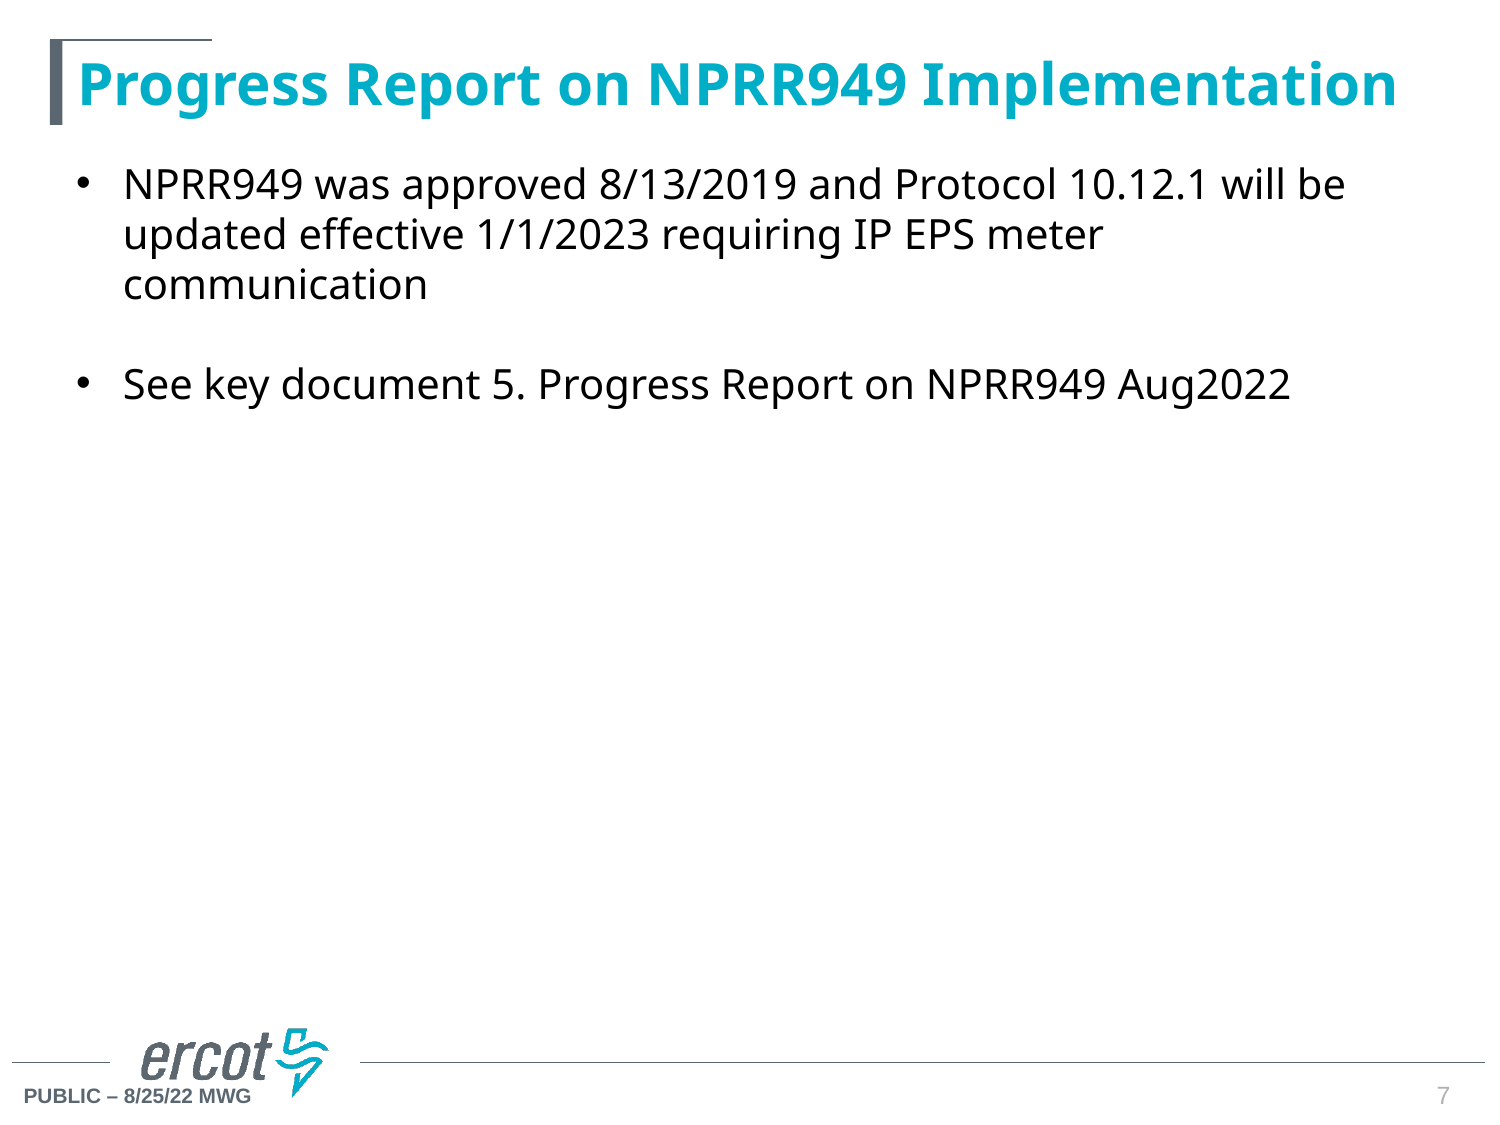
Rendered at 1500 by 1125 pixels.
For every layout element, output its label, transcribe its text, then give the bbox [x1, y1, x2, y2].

slide_number 7 [1400, 1076, 1488, 1113]
picture [137, 1024, 332, 1100]
text_box NPRR949 was approved 8/13/2019 and Protocol 10.12.1 will be updated effective 1/1/2023 requiring IP EPS meter communication See key document 5. Progress Report on NPRR949 Aug2022 [61, 149, 1400, 415]
title Progress Report on NPRR949 Implementation [62, 39, 1450, 125]
